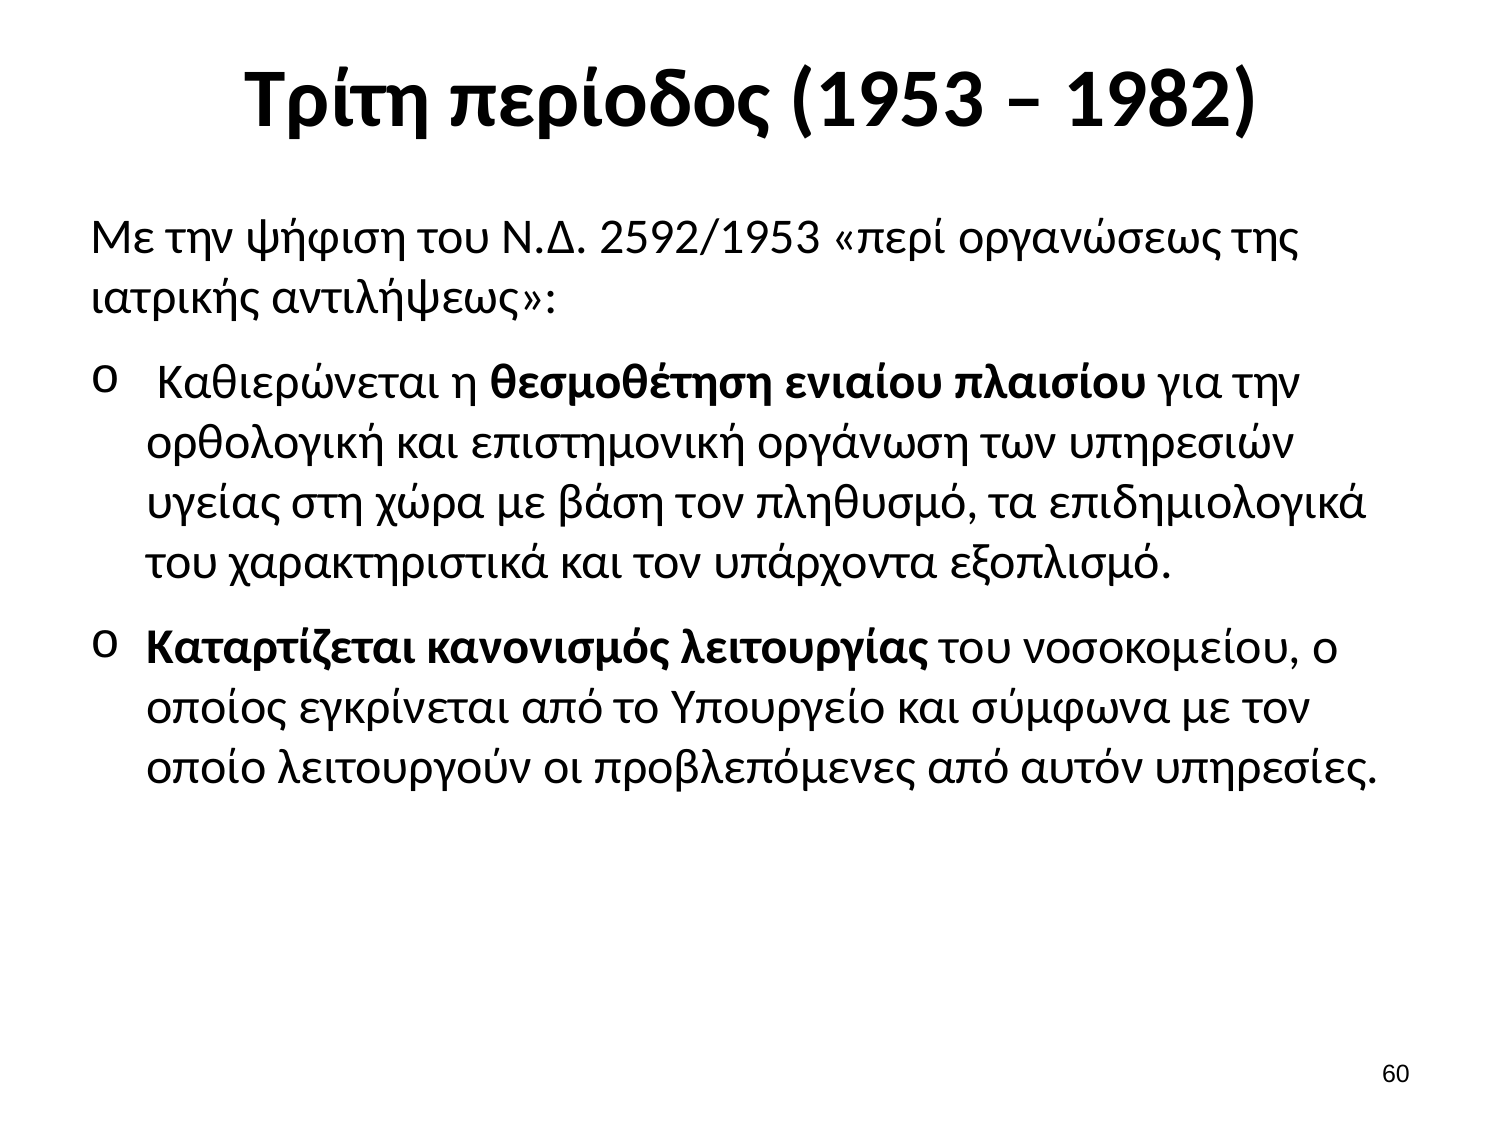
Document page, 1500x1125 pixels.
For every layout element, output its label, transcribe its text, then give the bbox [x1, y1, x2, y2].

list Με την ψήφιση του Ν.Δ. 2592/1953 «περί οργανώσεως της ιατρικής αντιλήψεως»: Καθιερώνεται η θεσμοθέτηση ενιαίου πλαισίου για την ορθολογική και επιστημονική οργάνωση των υπηρεσιών υγείας στη χώρα με βάση τον πληθυσμό, τα επιδημιολογικά του χαρακτηριστικά και τον υπάρχοντα εξοπλισμό. Καταρτίζεται κανονισμός λειτουργίας του νοσοκομείου, ο οποίος εγκρίνεται από το Υπουργείο και σύμφωνα με τον οποίο λειτουργούν οι προβλεπόμενες από αυτόν υπηρεσίες. [75, 196, 1425, 1024]
slide_number 59 [1074, 1042, 1425, 1103]
title Τρίτη περίοδος (1953 – 1982) [76, 19, 1427, 169]
